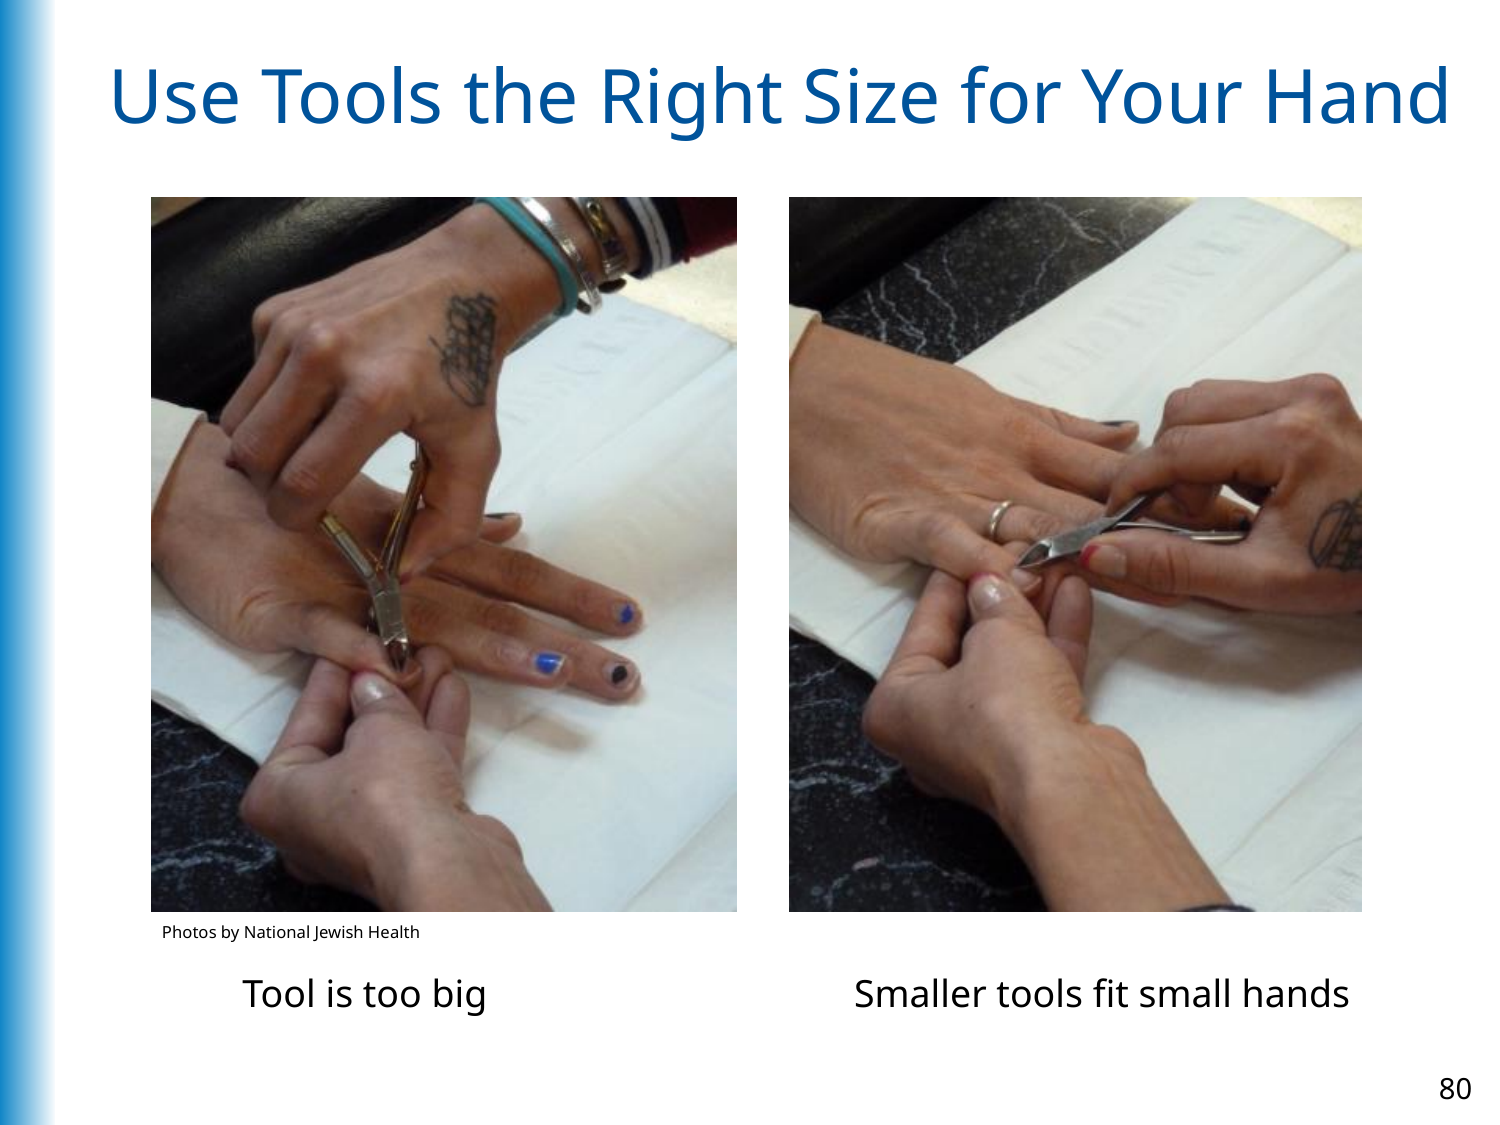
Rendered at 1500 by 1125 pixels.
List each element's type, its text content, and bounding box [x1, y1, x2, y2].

text_box Smaller tools fit small hands [839, 962, 1427, 1023]
title Use Tools the Right Size for Your Hand [62, 0, 1500, 188]
picture [151, 197, 737, 912]
picture [789, 197, 1362, 912]
text_box Photos by National Jewish Health [147, 915, 436, 949]
text_box Tool is too big [227, 962, 614, 1023]
slide_number 80 [1174, 1062, 1488, 1125]
